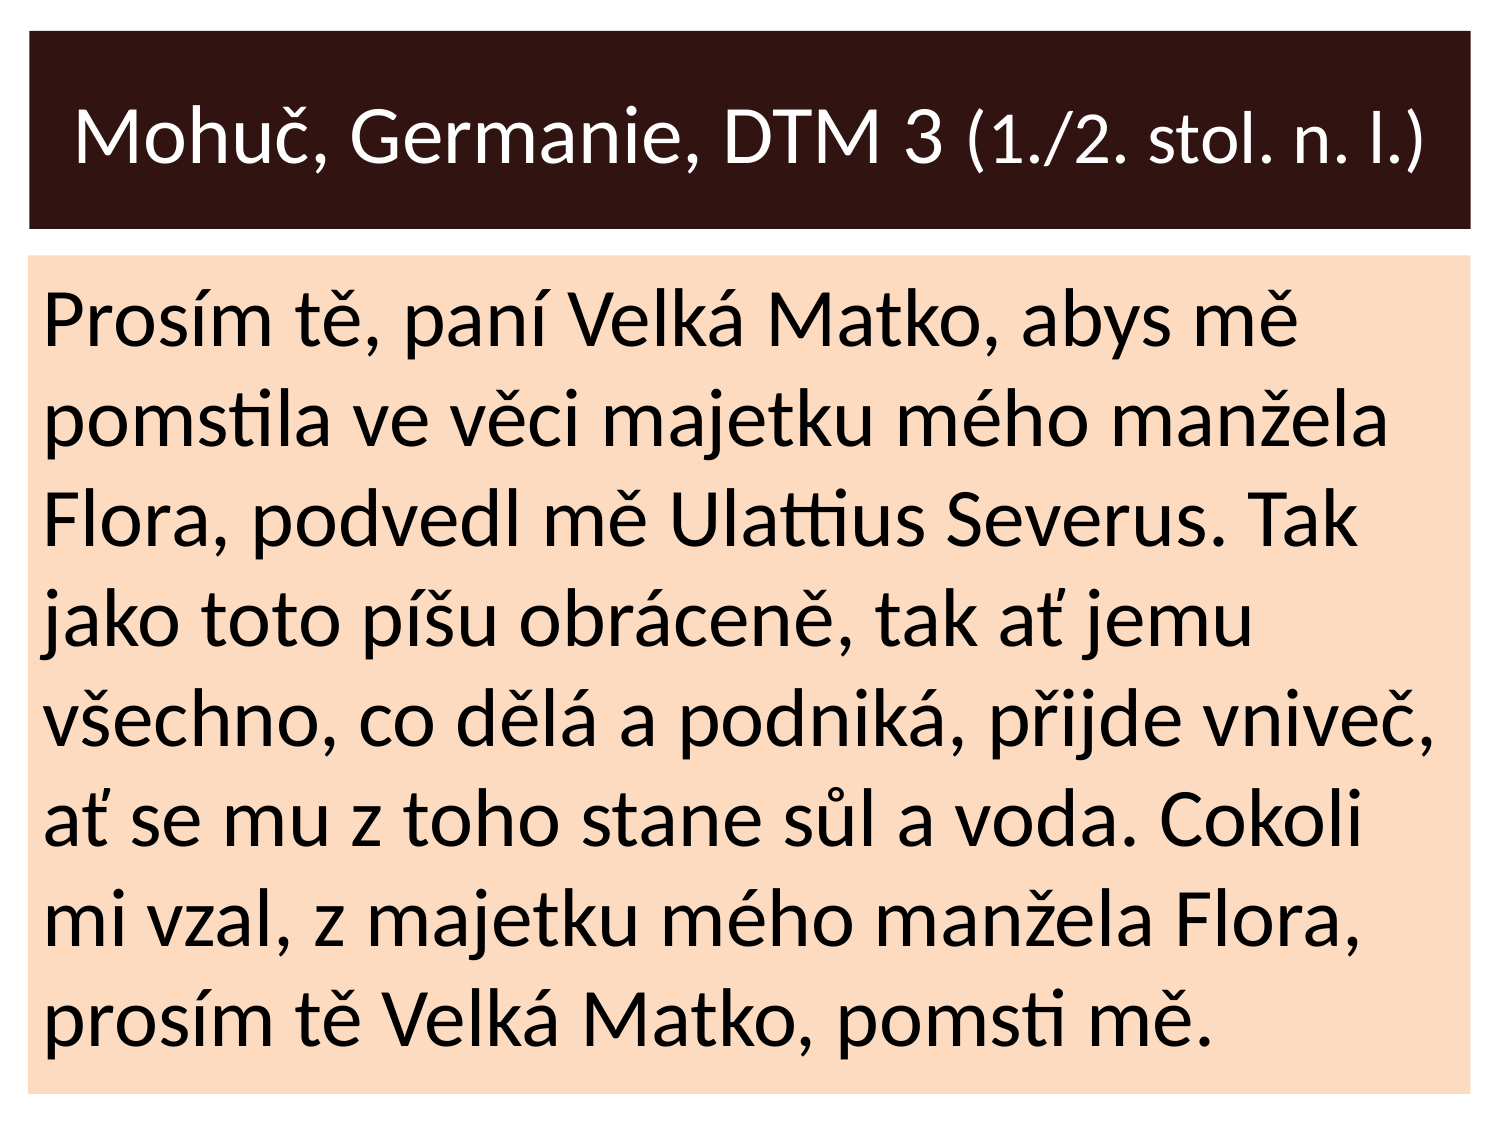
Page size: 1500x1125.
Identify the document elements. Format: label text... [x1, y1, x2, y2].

list Prosím tě, paní Velká Matko, abys mě pomstila ve věci majetku mého manžela Flora, podvedl mě Ulattius Severus. Tak jako toto píšu obráceně, tak ať jemu všechno, co dělá a podniká, přijde vniveč, ať se mu z toho stane sůl a voda. Cokoli mi vzal, z majetku mého manžela Flora, prosím tě Velká Matko, pomsti mě. [27, 255, 1471, 1094]
title Mohuč, Germanie, DTM 3 (1./2. stol. n. l.) [29, 30, 1471, 229]
